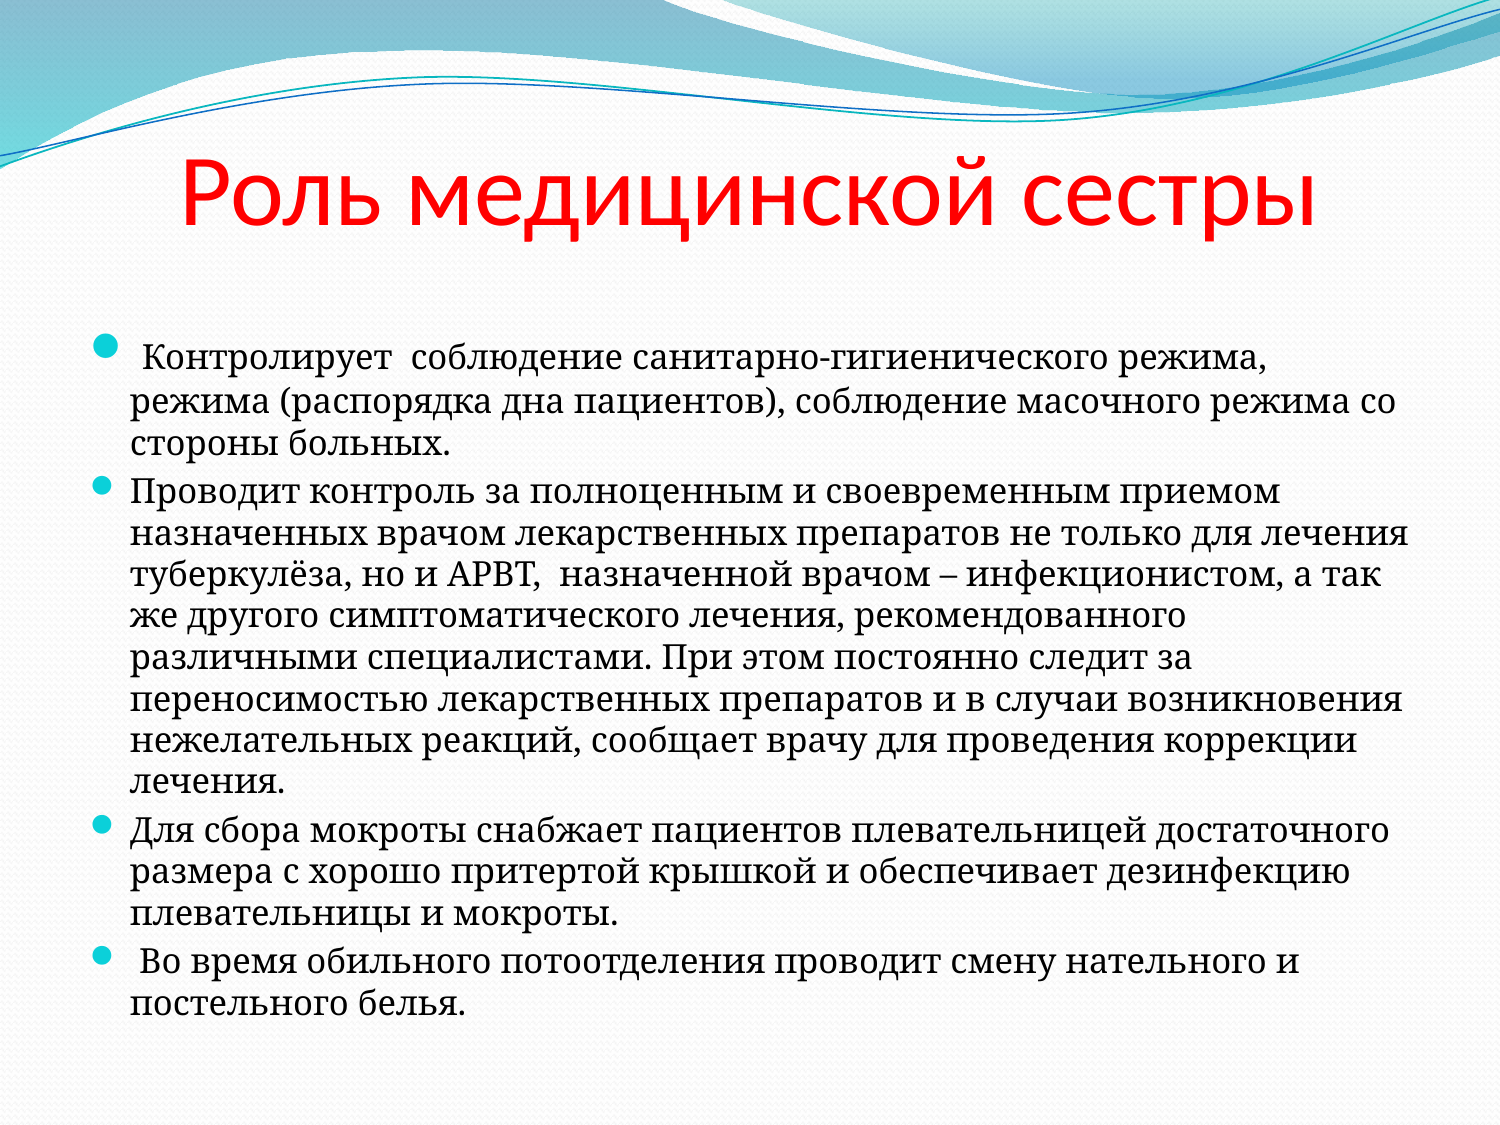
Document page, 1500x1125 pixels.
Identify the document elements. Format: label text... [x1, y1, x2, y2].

title Роль медицинской сестры [75, 115, 1425, 247]
list Контролирует соблюдение санитарно-гигиенического режима, режима (распорядка дна пациентов), соблюдение масочного режима со стороны больных. Проводит контроль за полноценным и своевременным приемом назначенных врачом лекарственных препаратов не только для лечения туберкулёза, но и АРВТ, назначенной врачом – инфекционистом, а так же другого симптоматического лечения, рекомендованного различными специалистами. При этом постоянно следит за переносимостью лекарственных препаратов и в случаи возникновения нежелательных реакций, сообщает врачу для проведения коррекции лечения. Для сбора мокроты снабжает пациентов плевательницей достаточного размера с хорошо притертой крышкой и обеспечивает дезинфекцию плевательницы и мокроты. Во время обильного потоотделения проводит смену нательного и постельного белья. [75, 317, 1425, 1038]
